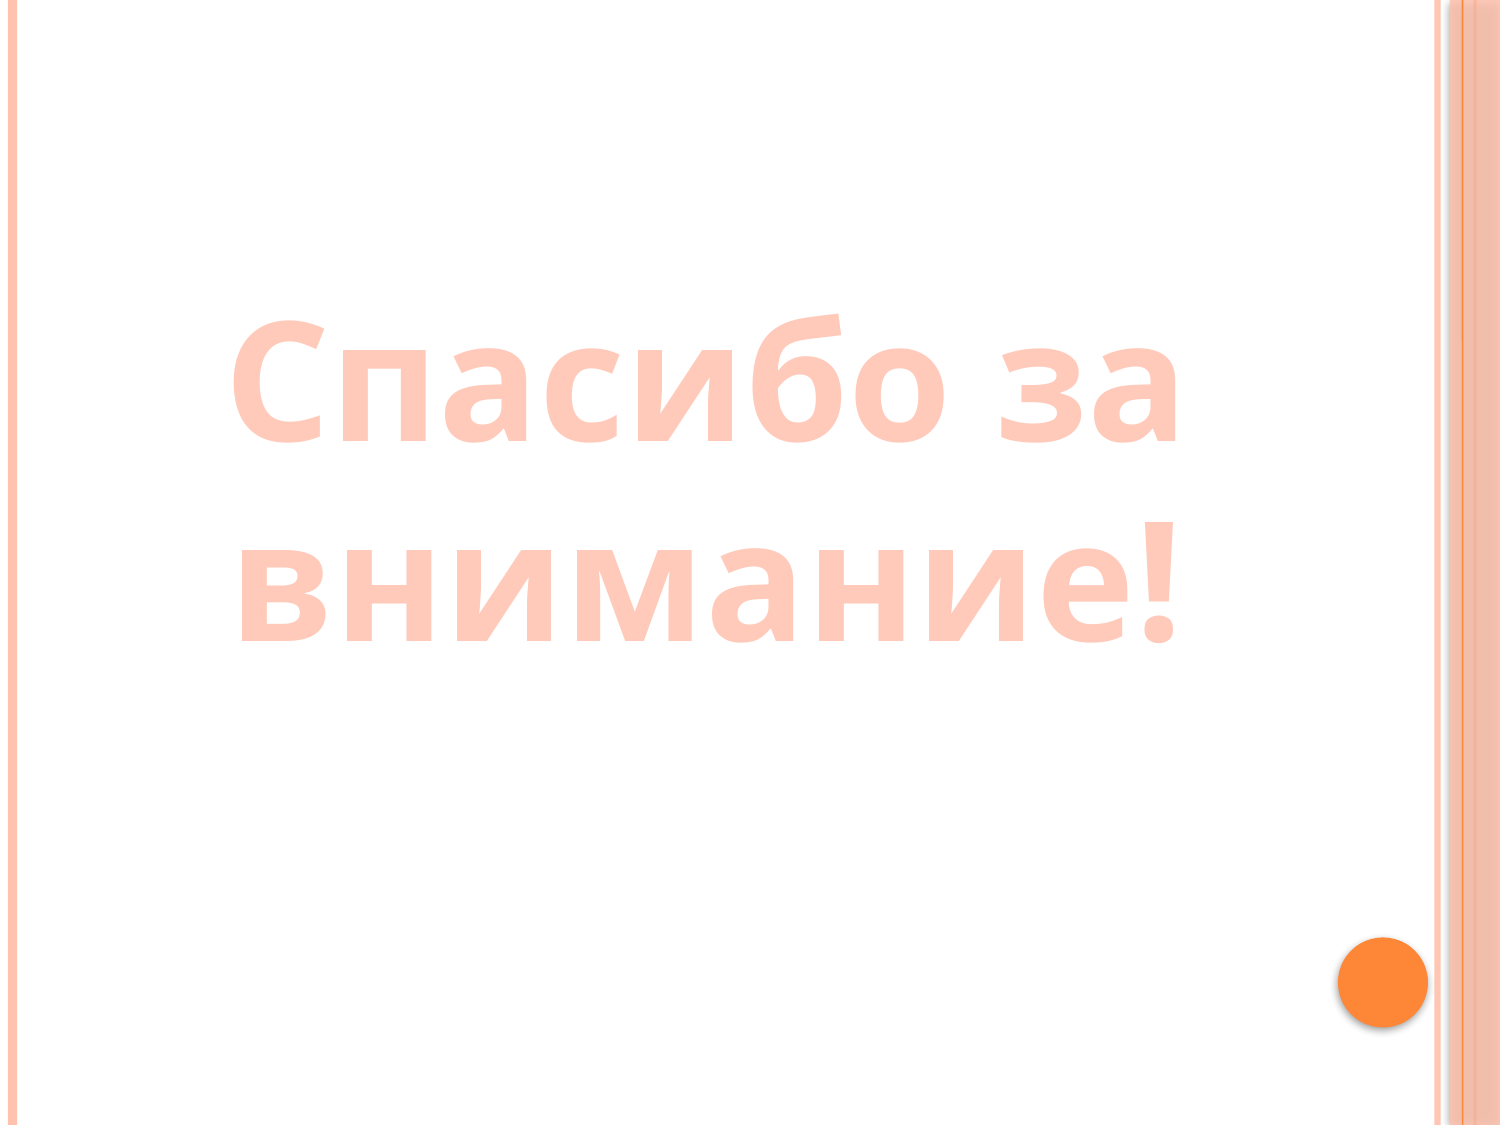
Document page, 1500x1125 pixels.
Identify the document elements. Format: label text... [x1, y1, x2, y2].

text_box Спасибо за внимание! [0, 267, 1500, 682]
